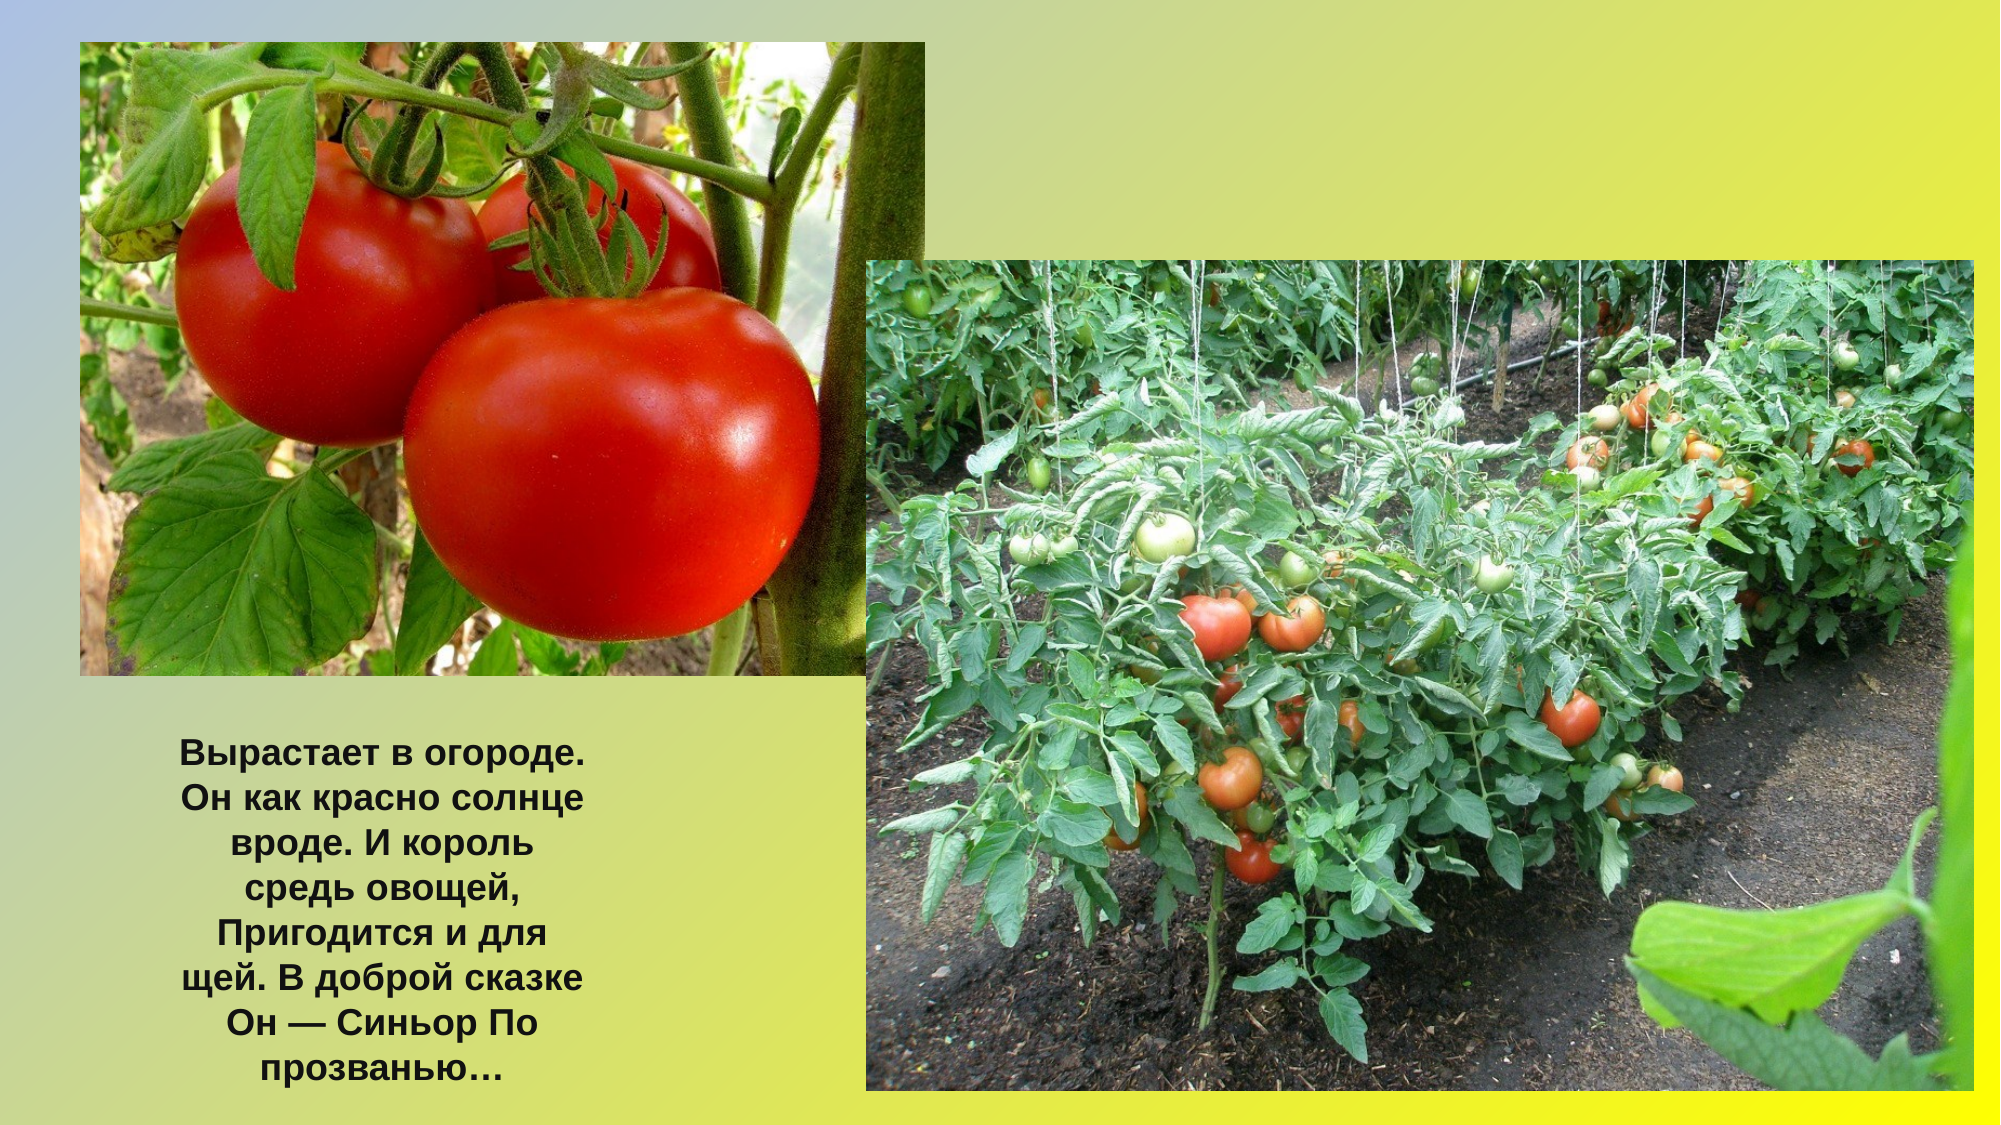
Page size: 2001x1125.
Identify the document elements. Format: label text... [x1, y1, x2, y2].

picture [80, 42, 1974, 1091]
text_box Вырастает в огороде. Он как красно солнце вроде. И король средь овощей, Пригодится и для щей. В доброй сказке Он — Синьор По прозванью… [162, 720, 603, 1125]
